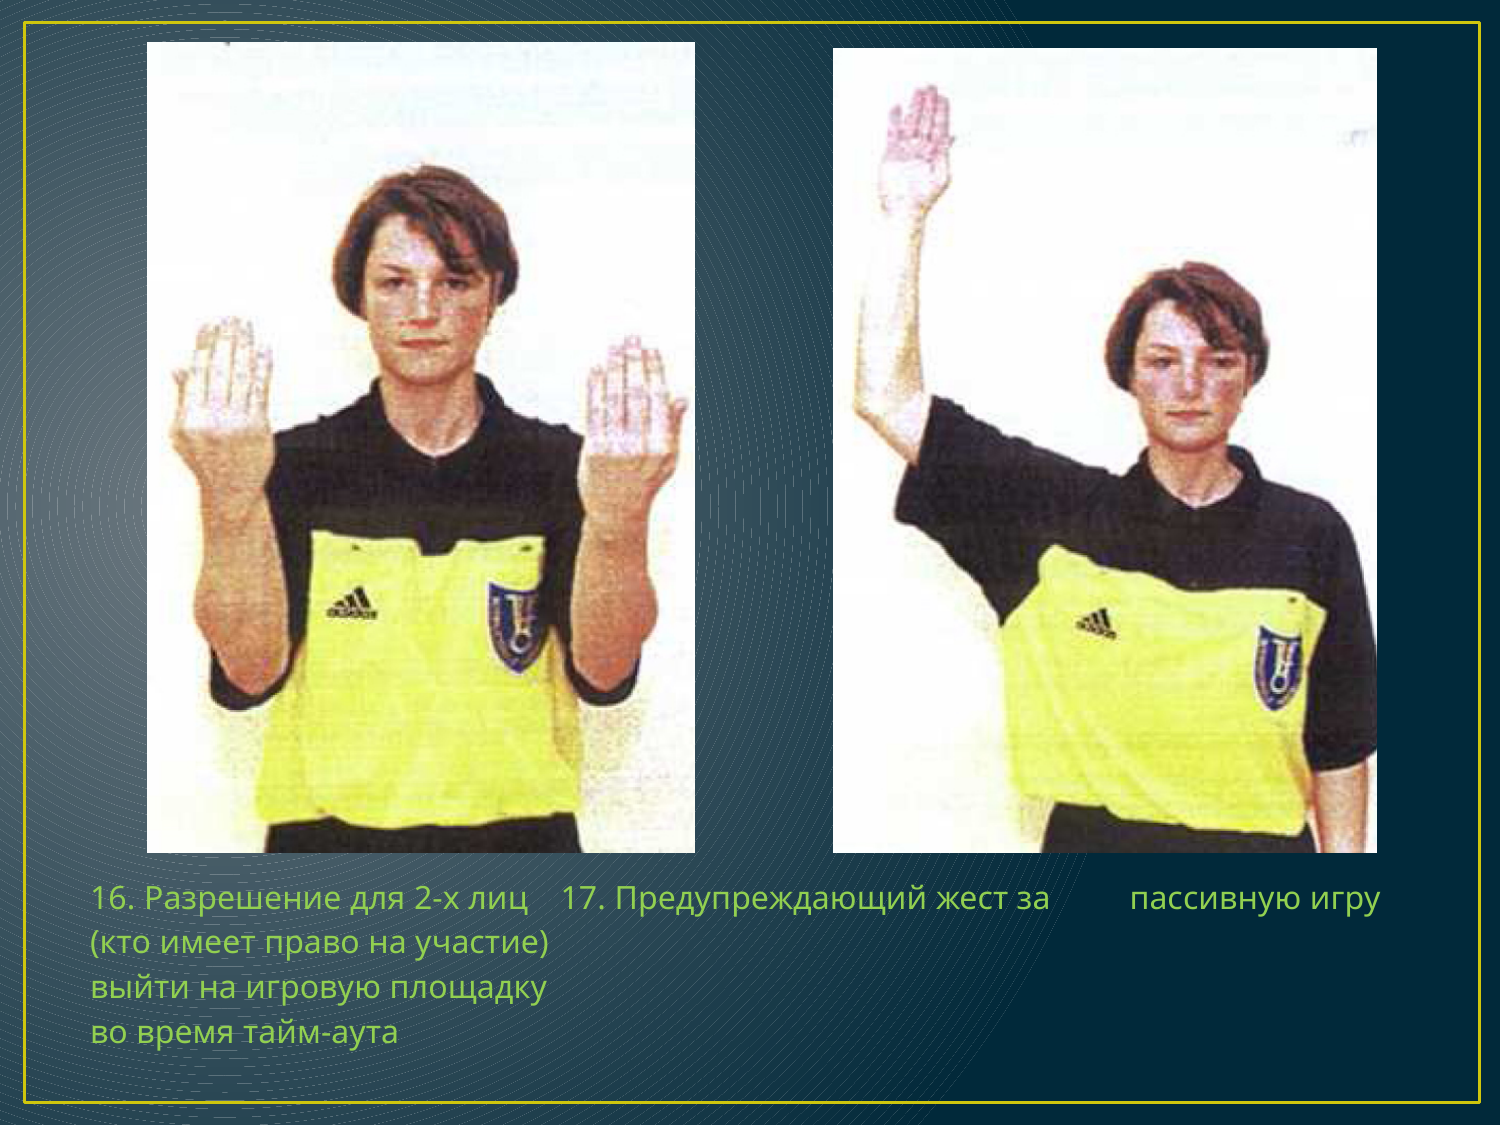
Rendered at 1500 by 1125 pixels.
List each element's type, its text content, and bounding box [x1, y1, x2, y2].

list 16. Разрешение для 2-х лиц 17. Предупреждающий жест за пассивную игру (кто имеет право на участие) выйти на игровую площадку во время тайм-аута [74, 869, 1426, 1083]
picture [1040, 857, 1056, 866]
picture [147, 42, 695, 854]
picture [832, 42, 1376, 854]
